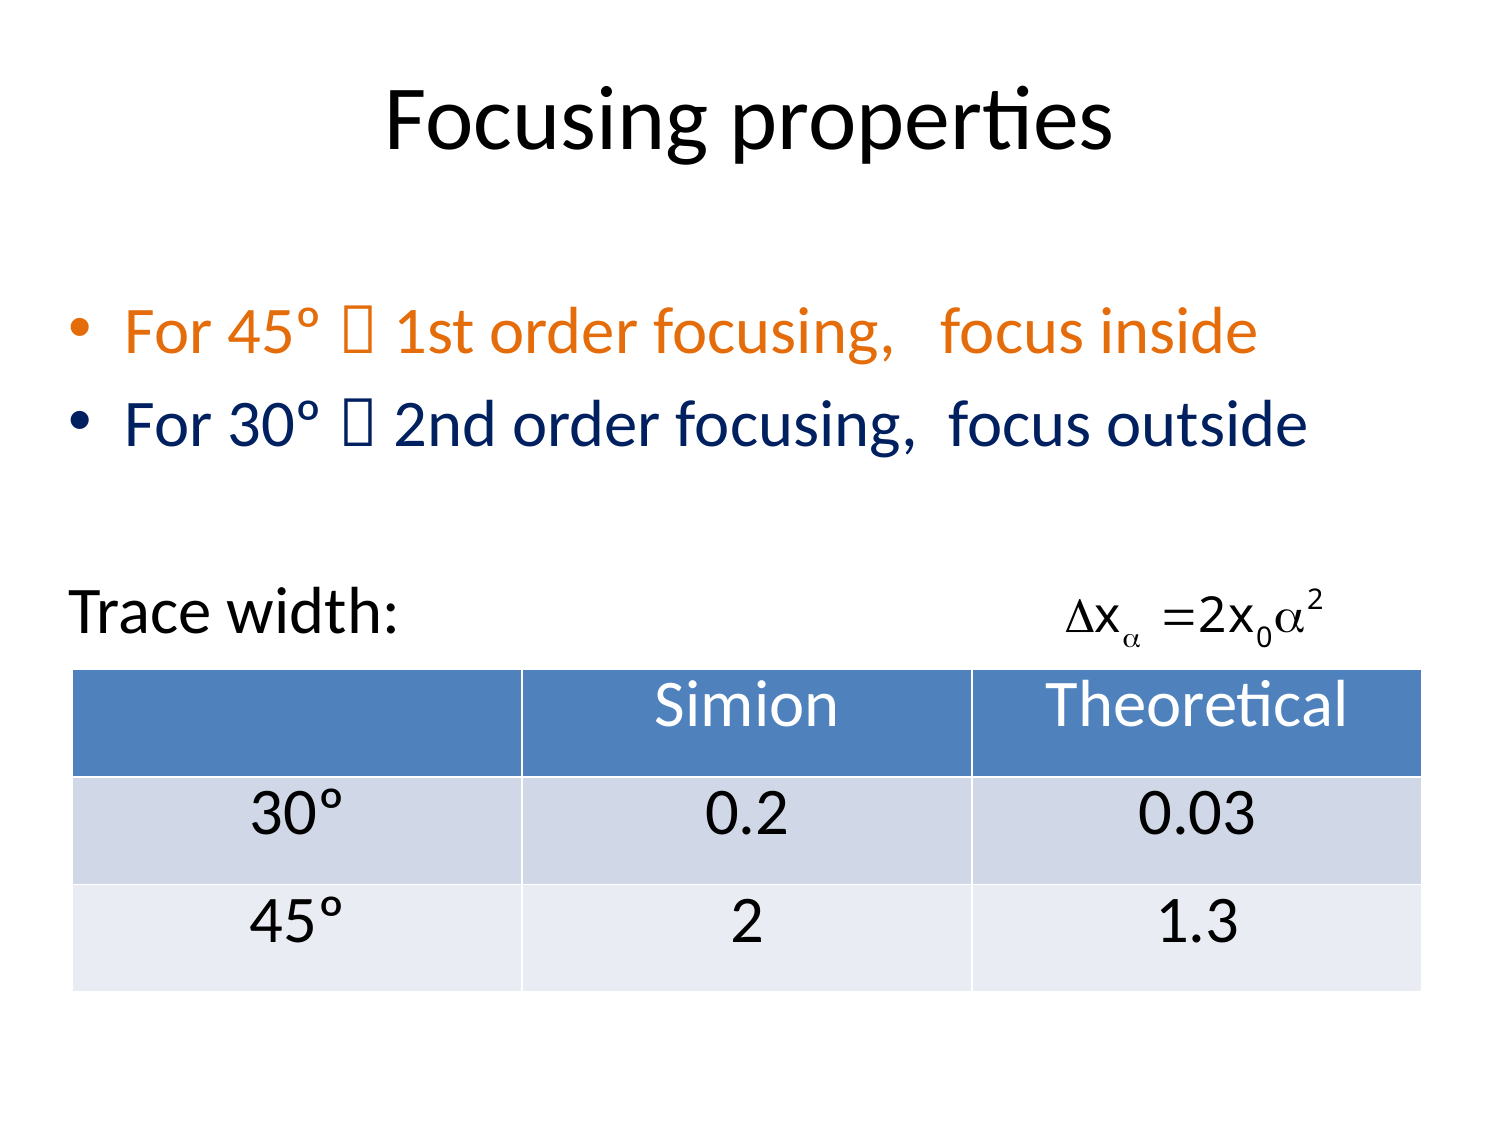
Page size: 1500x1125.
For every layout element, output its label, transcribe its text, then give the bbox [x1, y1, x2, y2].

list For 45º  1st order focusing, focus inside For 30º  2nd order focusing, focus outside Trace width: [53, 278, 1404, 1022]
text_box Focusing properties [74, 19, 1425, 207]
table_cell 2 [523, 885, 971, 991]
table_cell 30º [73, 778, 521, 884]
table_header Theoretical [973, 670, 1421, 776]
table_cell 1.3 [973, 885, 1421, 991]
table_cell 0.2 [523, 778, 971, 884]
table_cell 0.03 [973, 778, 1421, 884]
table_header [73, 670, 521, 776]
table_cell 45º [73, 885, 521, 991]
table_header Simion [523, 670, 971, 776]
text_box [1056, 573, 1335, 658]
